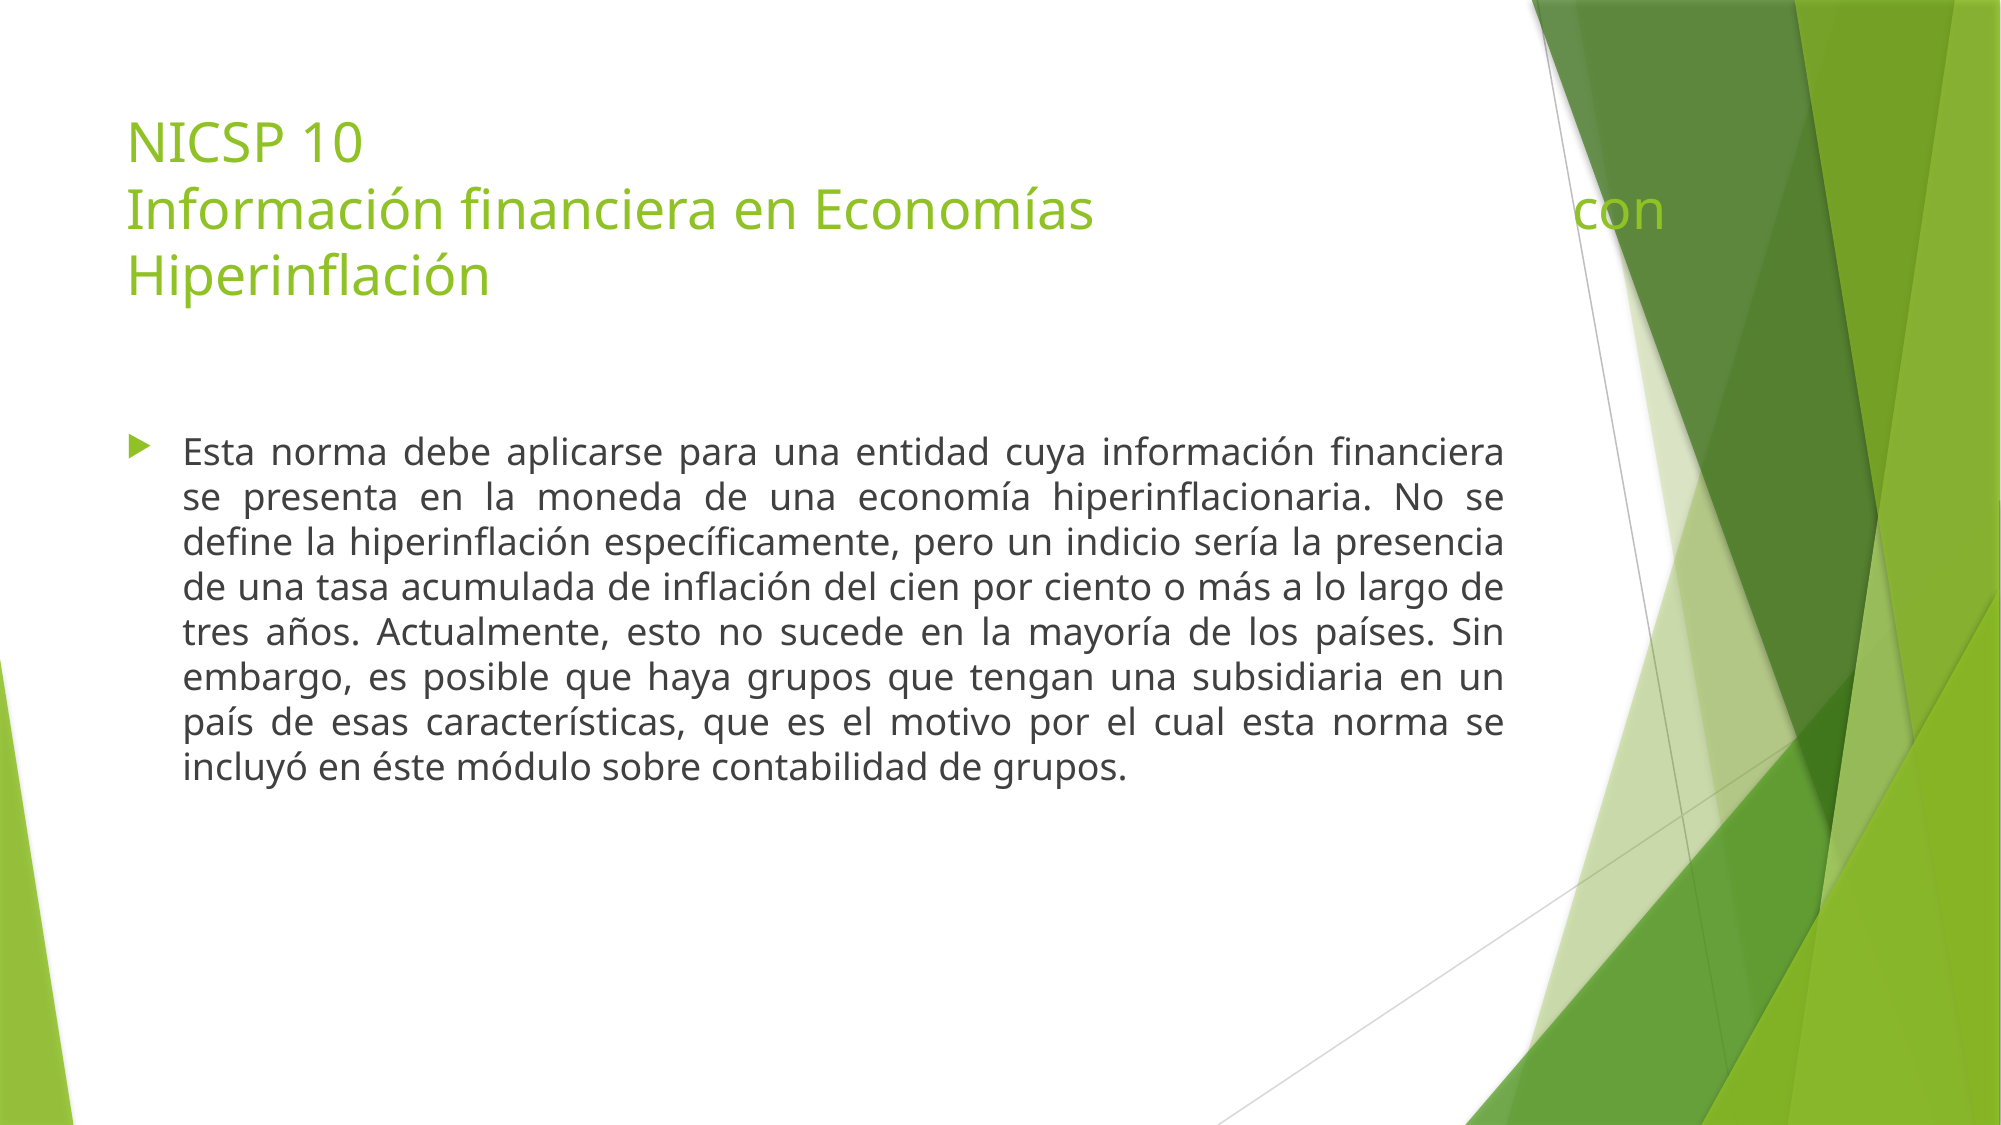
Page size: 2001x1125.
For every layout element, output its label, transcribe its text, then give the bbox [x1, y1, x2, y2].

list Esta norma debe aplicarse para una entidad cuya información financiera se presenta en la moneda de una economía hiperinflacionaria. No se define la hiperinflación específicamente, pero un indicio sería la presencia de una tasa acumulada de inflación del cien por ciento o más a lo largo de tres años. Actualmente, esto no sucede en la mayoría de los países. Sin embargo, es posible que haya grupos que tengan una subsidiaria en un país de esas características, que es el motivo por el cual esta norma se incluyó en éste módulo sobre contabilidad de grupos. [111, 354, 1522, 992]
title NICSP 10 Información financiera en Economías con Hiperinflación [111, 99, 1694, 317]
